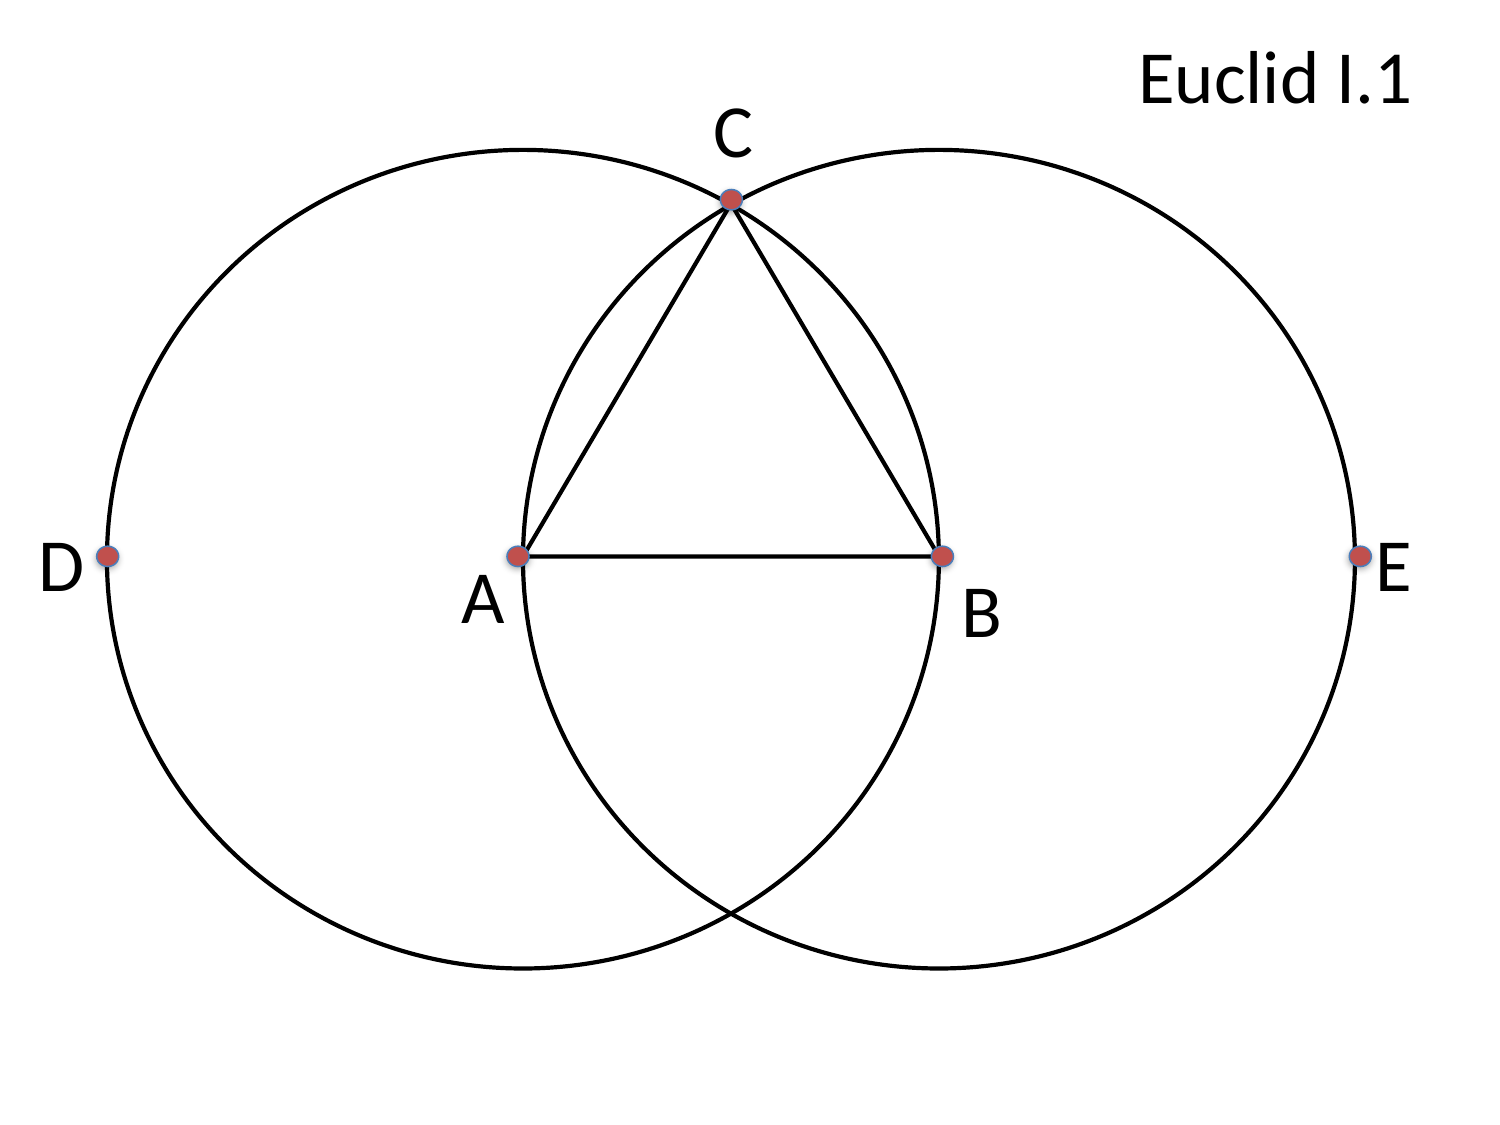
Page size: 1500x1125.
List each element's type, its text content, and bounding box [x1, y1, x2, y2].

text_box Euclid I.1 [1123, 21, 1428, 127]
text_box [95, 547, 101, 566]
text_box C [698, 74, 769, 148]
text_box E [1360, 509, 1427, 614]
text_box D [23, 509, 100, 614]
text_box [106, 149, 1356, 969]
text_box [1360, 545, 1373, 568]
